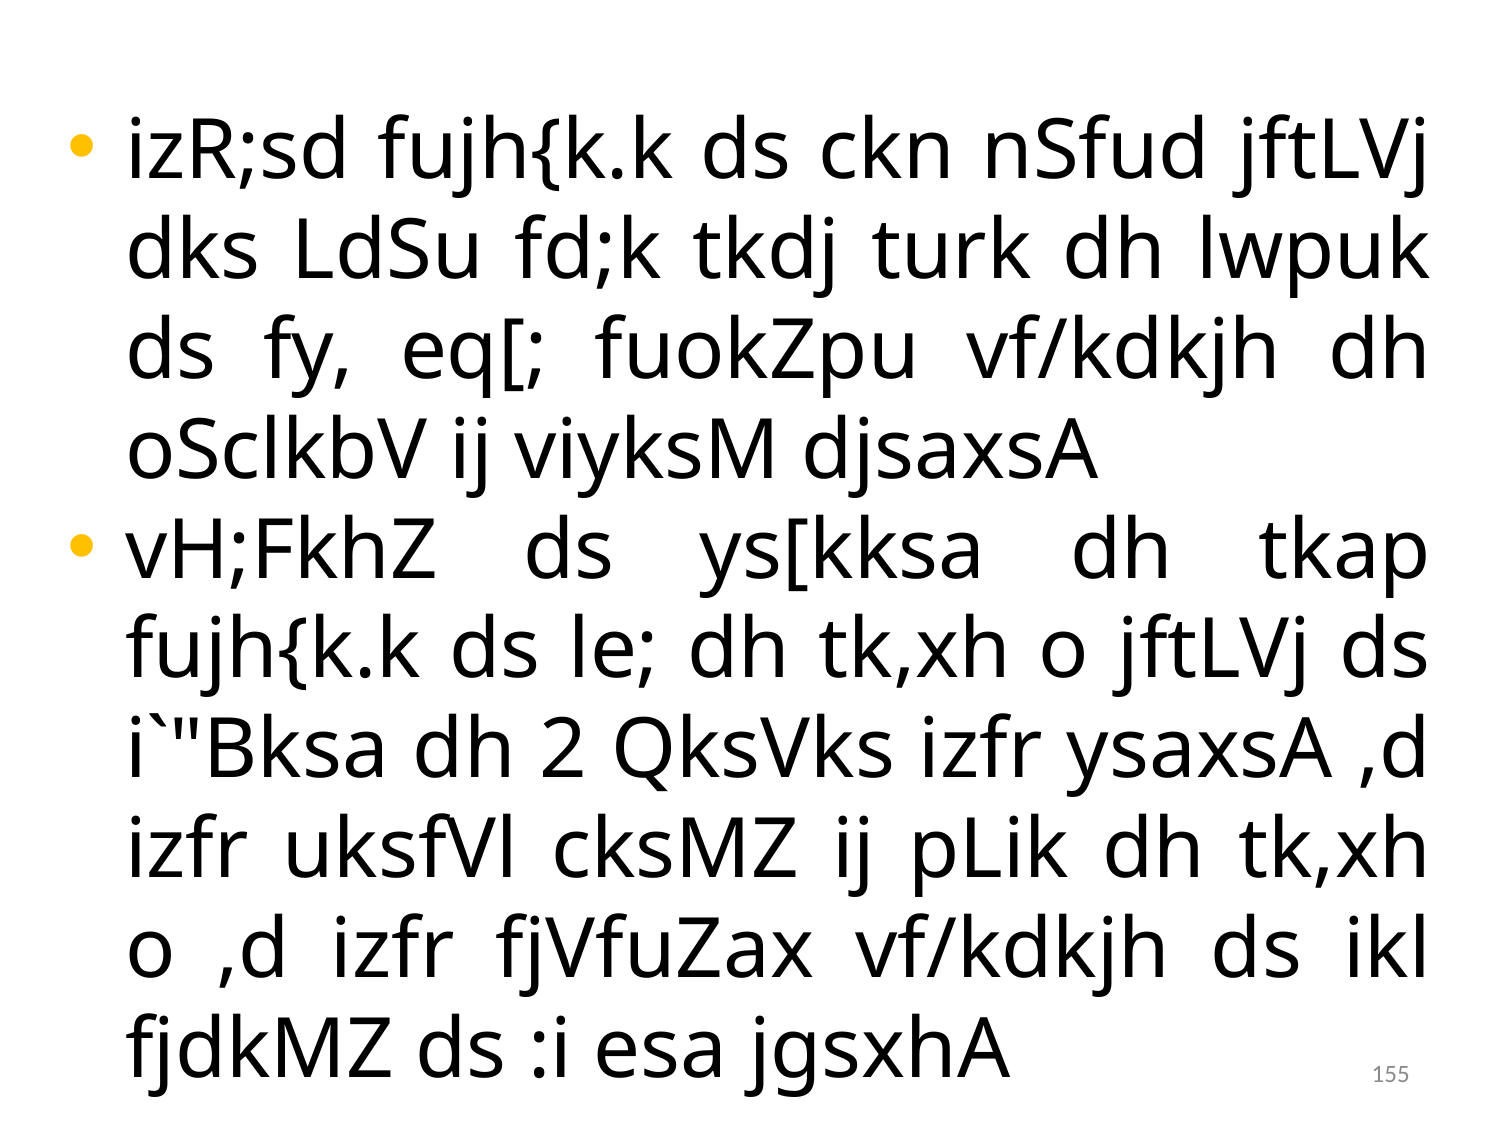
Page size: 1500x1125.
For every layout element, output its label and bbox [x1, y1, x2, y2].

text_box [53, 87, 1447, 1102]
slide_number [1074, 1042, 1425, 1103]
